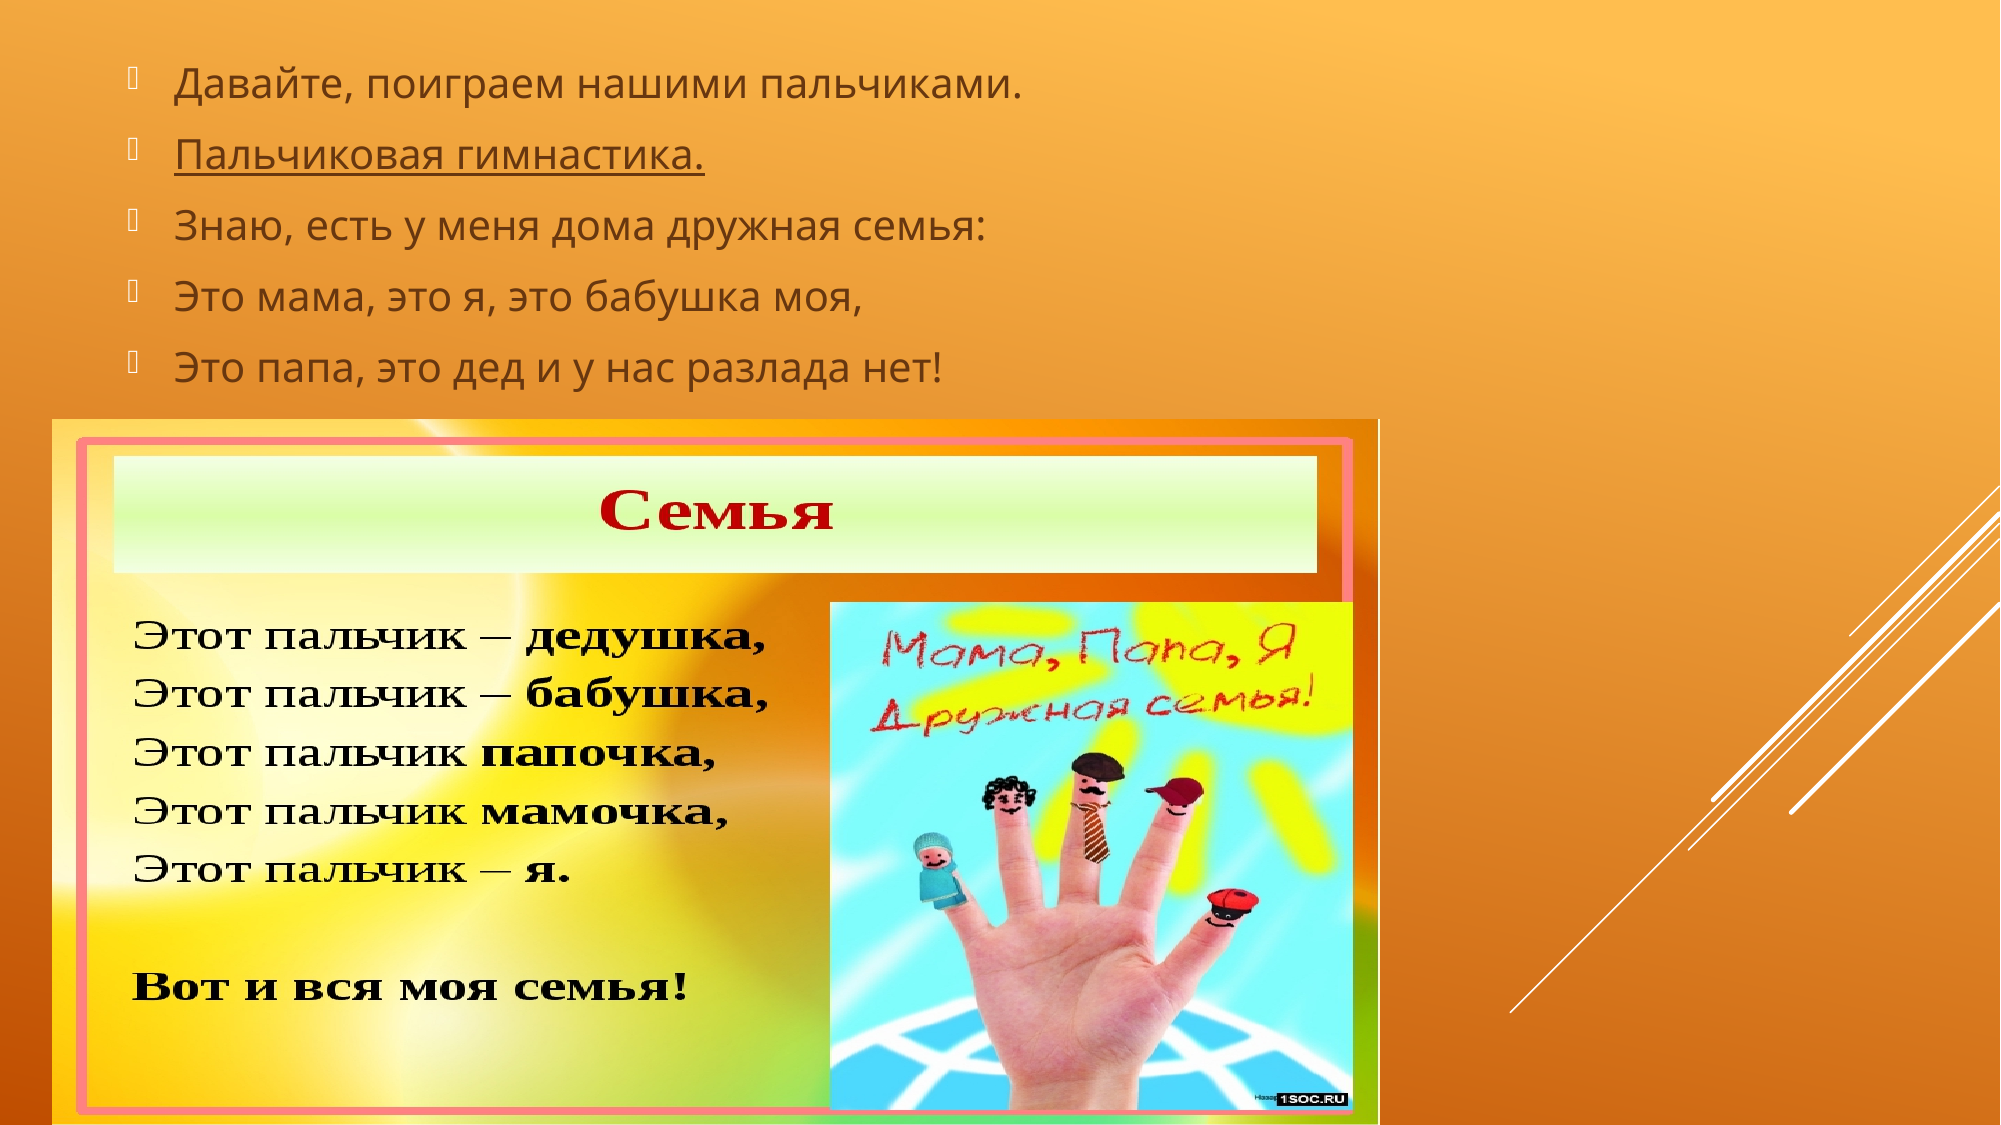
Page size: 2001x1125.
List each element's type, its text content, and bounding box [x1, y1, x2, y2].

picture [51, 418, 1380, 1125]
list Давайте, поиграем нашими пальчиками. Пальчиковая гимнастика. Знаю, есть у меня дома дружная семья: Это мама, это я, это бабушка моя, Это папа, это дед и у нас разлада нет! [112, 18, 1513, 500]
